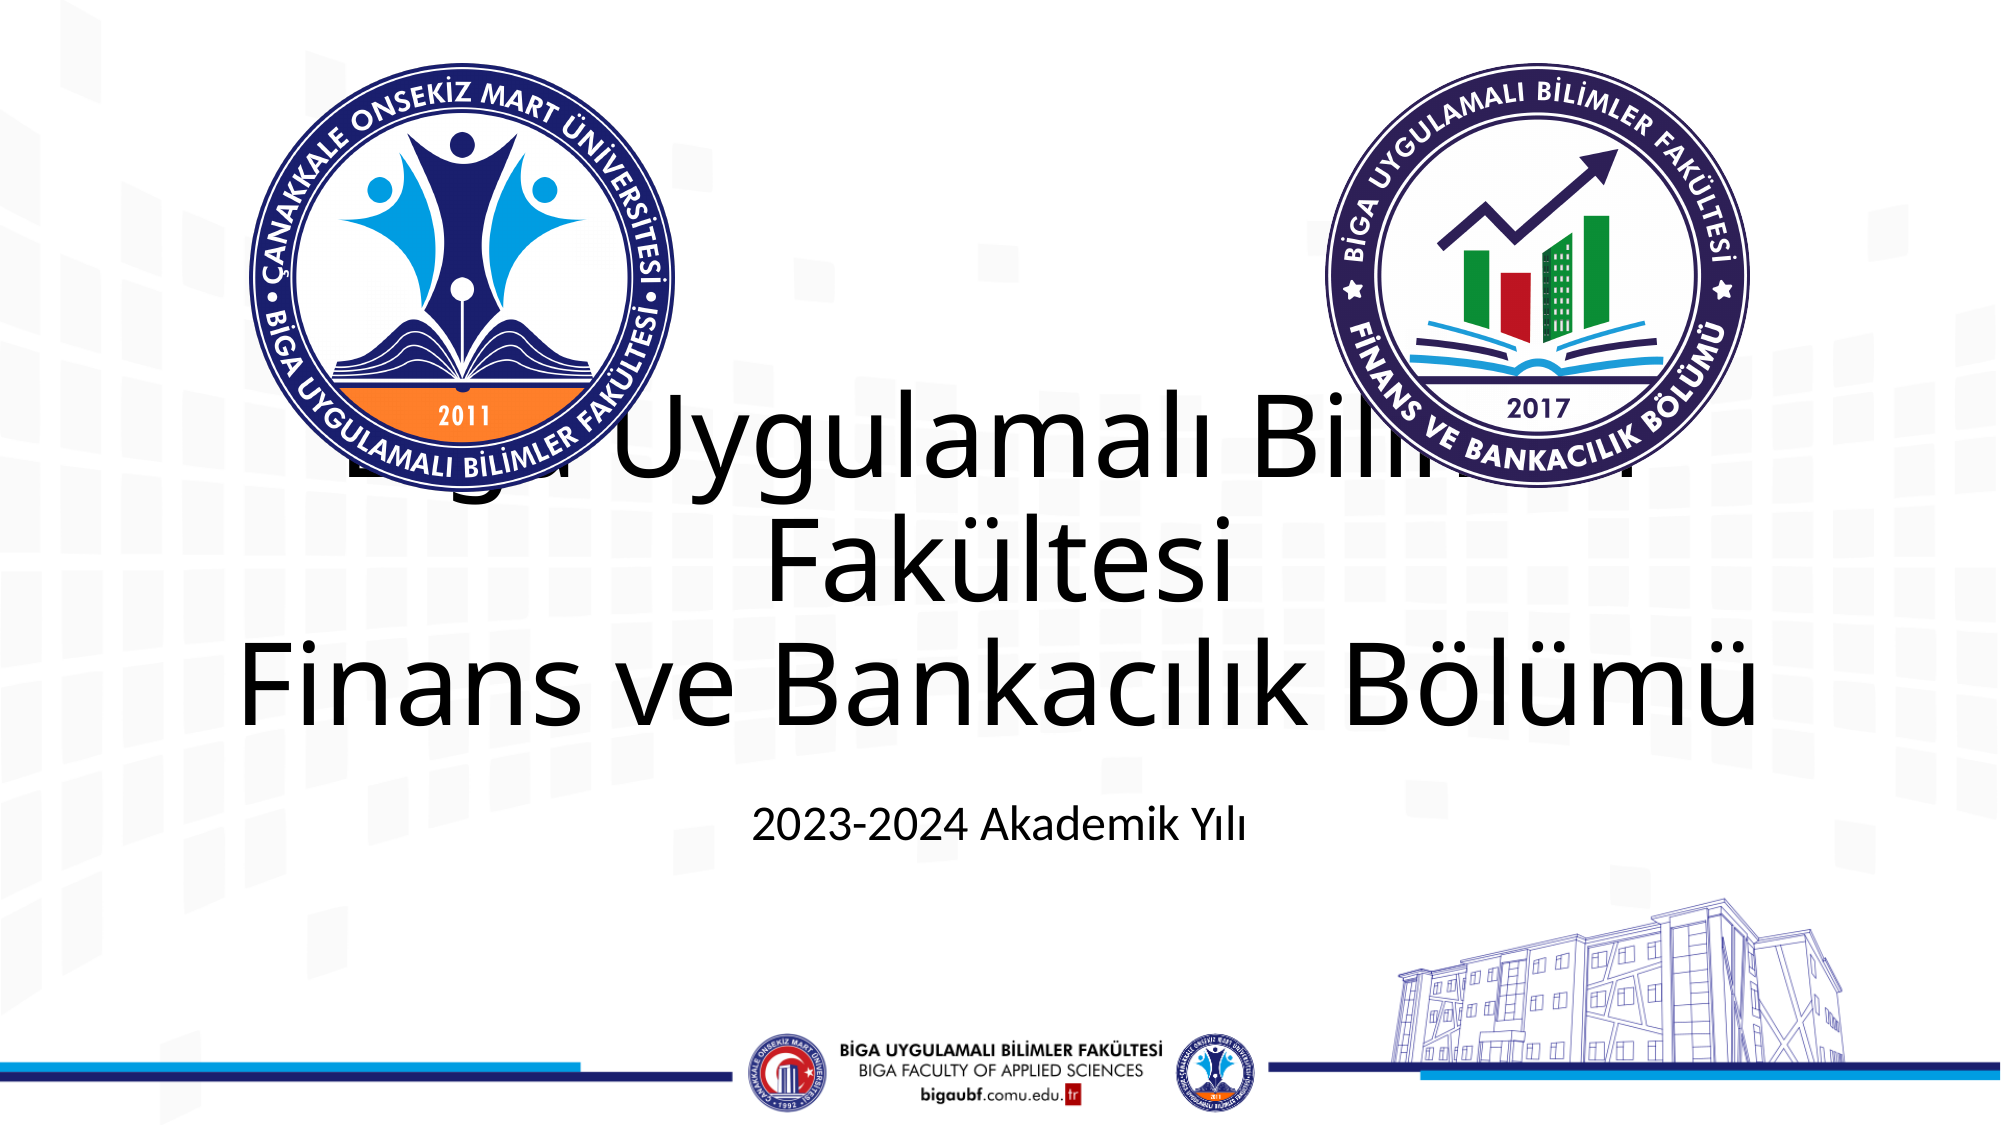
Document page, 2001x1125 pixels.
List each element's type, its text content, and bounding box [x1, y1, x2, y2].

title Biga Uygulamalı Bilimler Fakültesi Finans ve Bankacılık Bölümü [169, 366, 1831, 759]
picture [0, 0, 2001, 1125]
subtitle 2023-2024 Akademik Yılı [249, 789, 1750, 1062]
